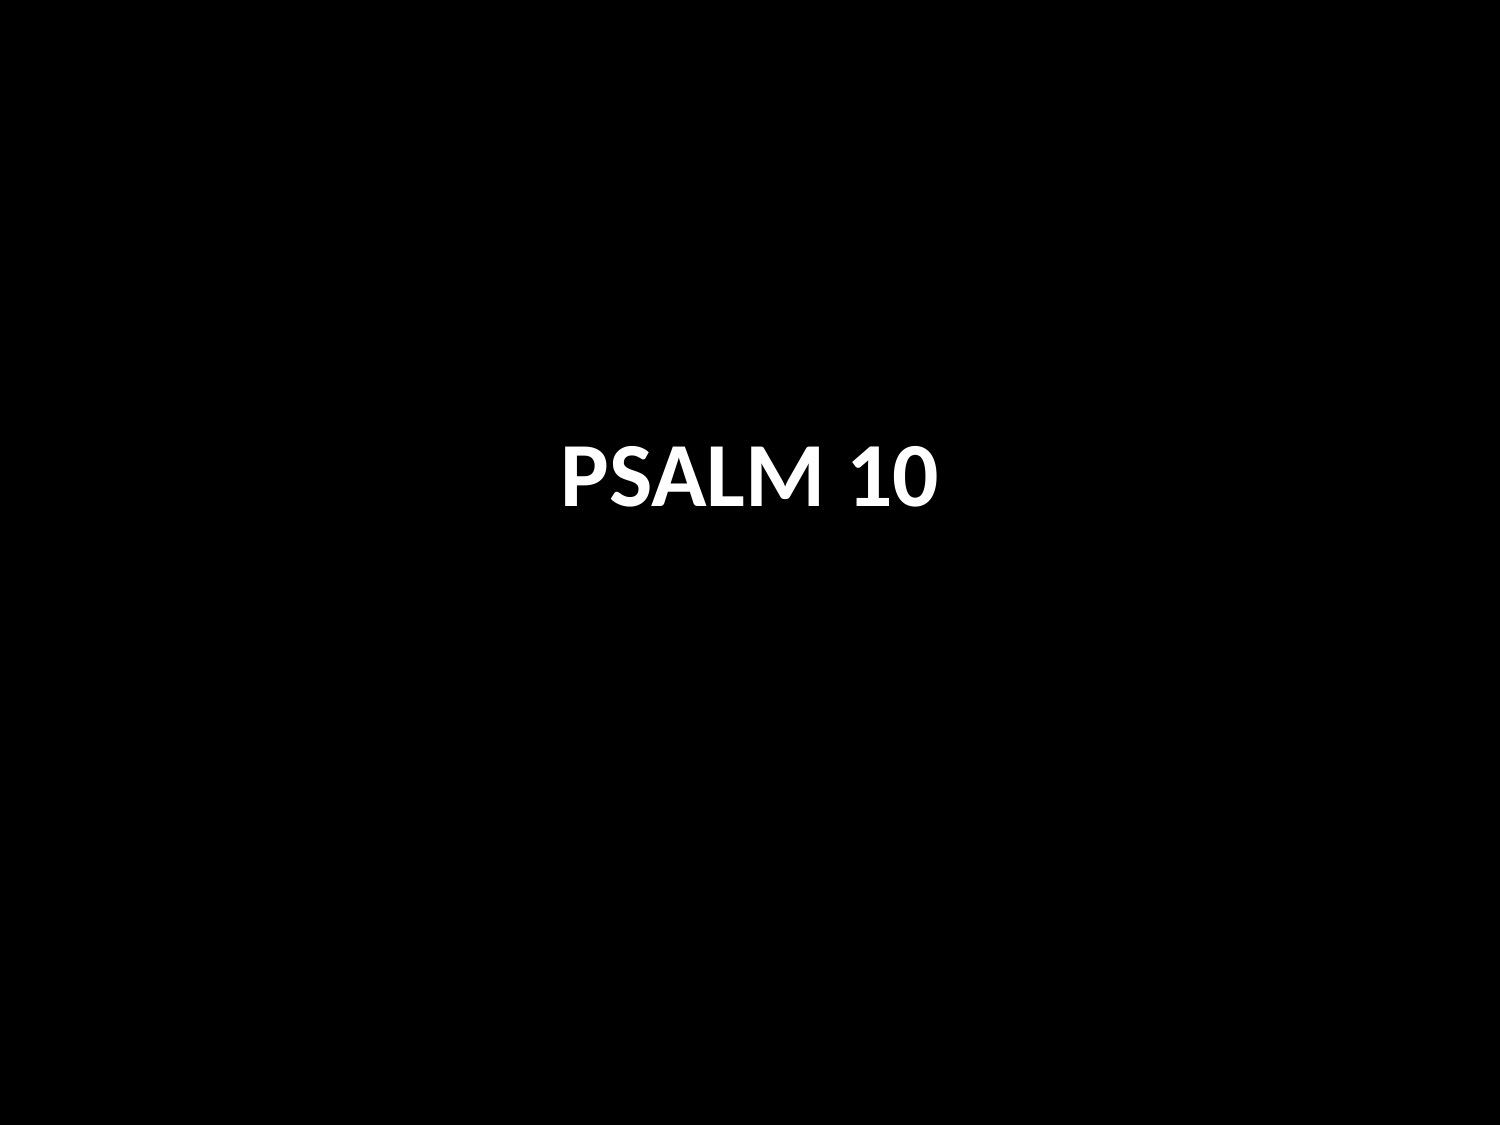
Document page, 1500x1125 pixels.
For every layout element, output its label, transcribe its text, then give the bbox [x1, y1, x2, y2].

title PSALM 10 [112, 349, 1388, 591]
